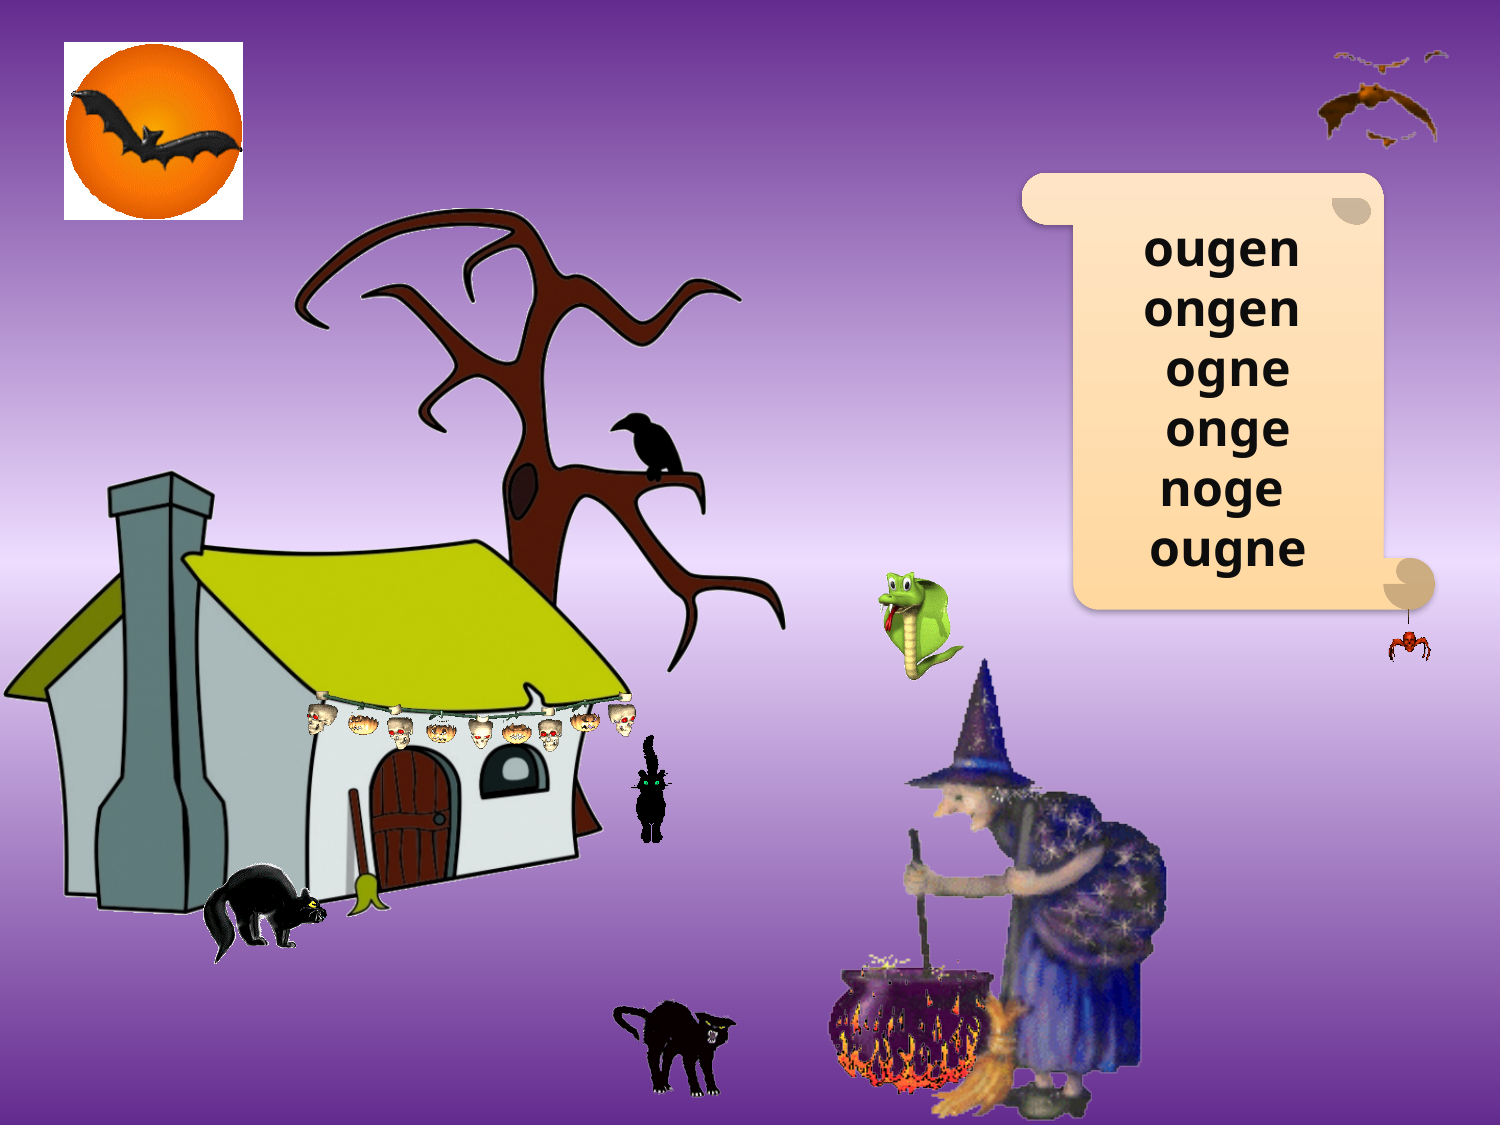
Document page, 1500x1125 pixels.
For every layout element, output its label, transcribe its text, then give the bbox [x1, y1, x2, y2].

picture [608, 987, 746, 1107]
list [865, 562, 968, 650]
picture [818, 652, 1176, 1125]
text_box ougen ongen ogne onge noge ougne [1021, 172, 1436, 610]
picture [1304, 42, 1466, 162]
picture [3, 42, 786, 965]
picture [1378, 609, 1448, 669]
